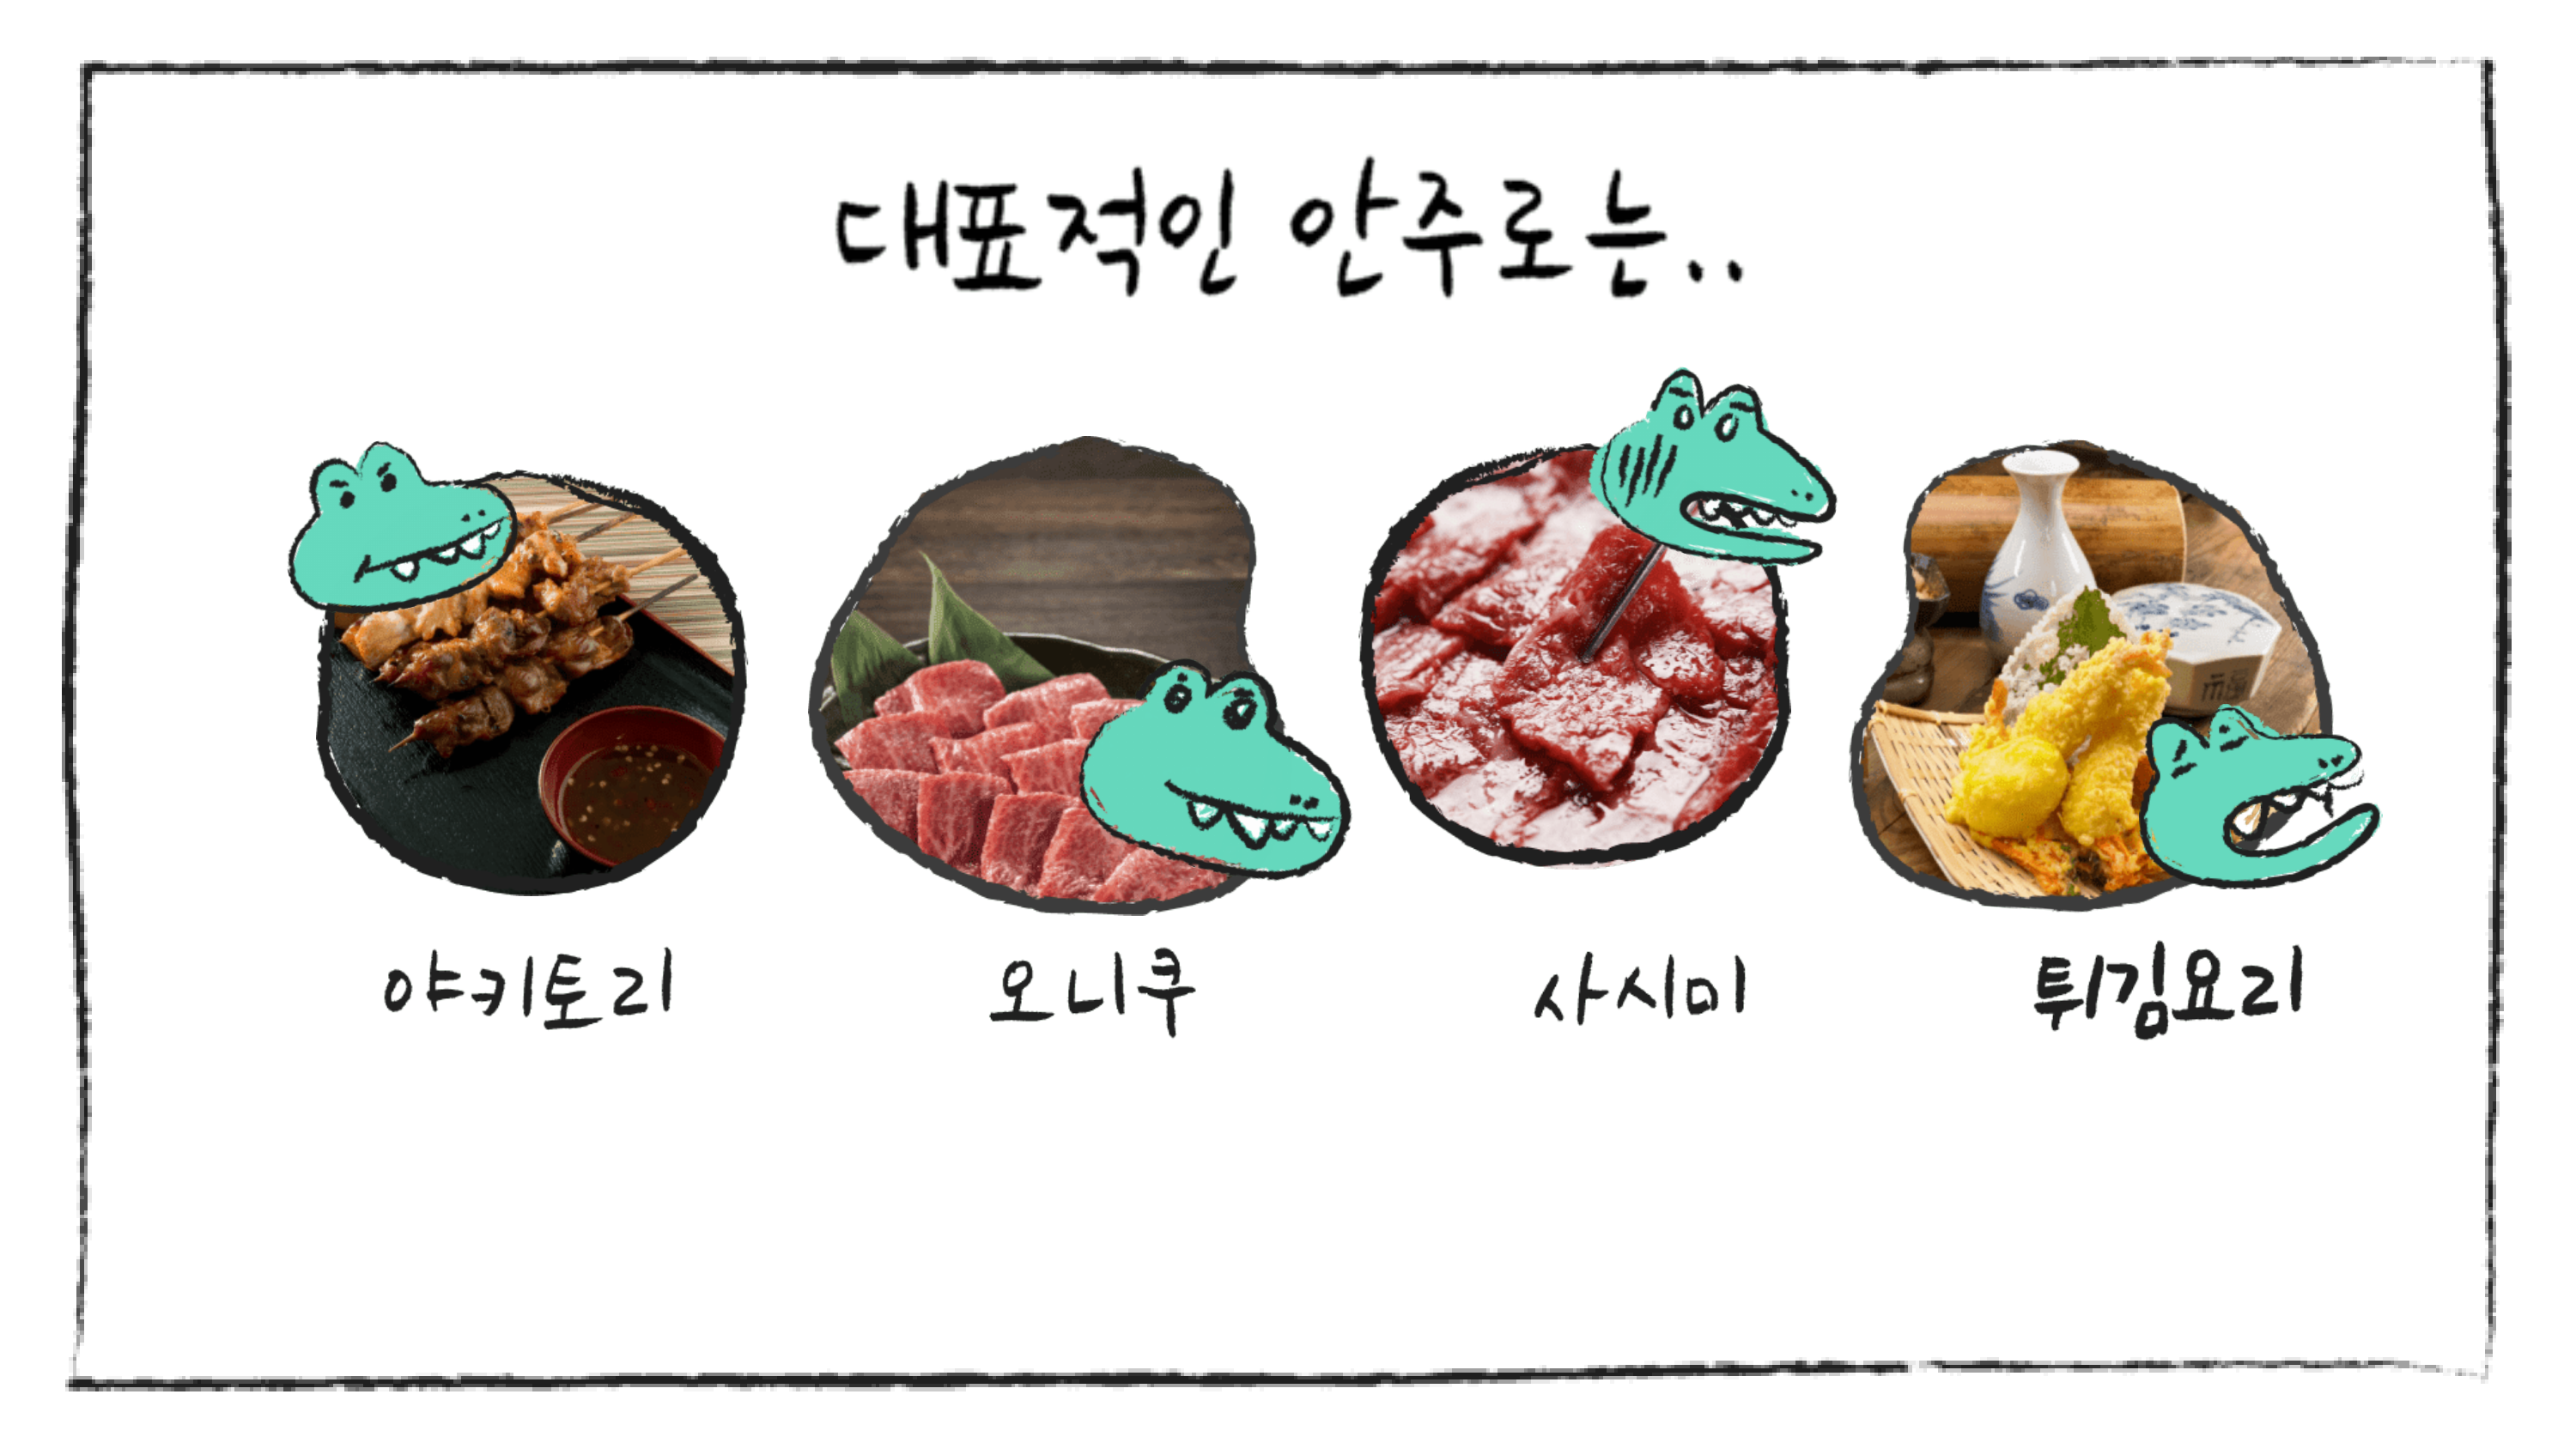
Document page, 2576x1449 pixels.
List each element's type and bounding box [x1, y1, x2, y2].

picture [62, 57, 2512, 1392]
